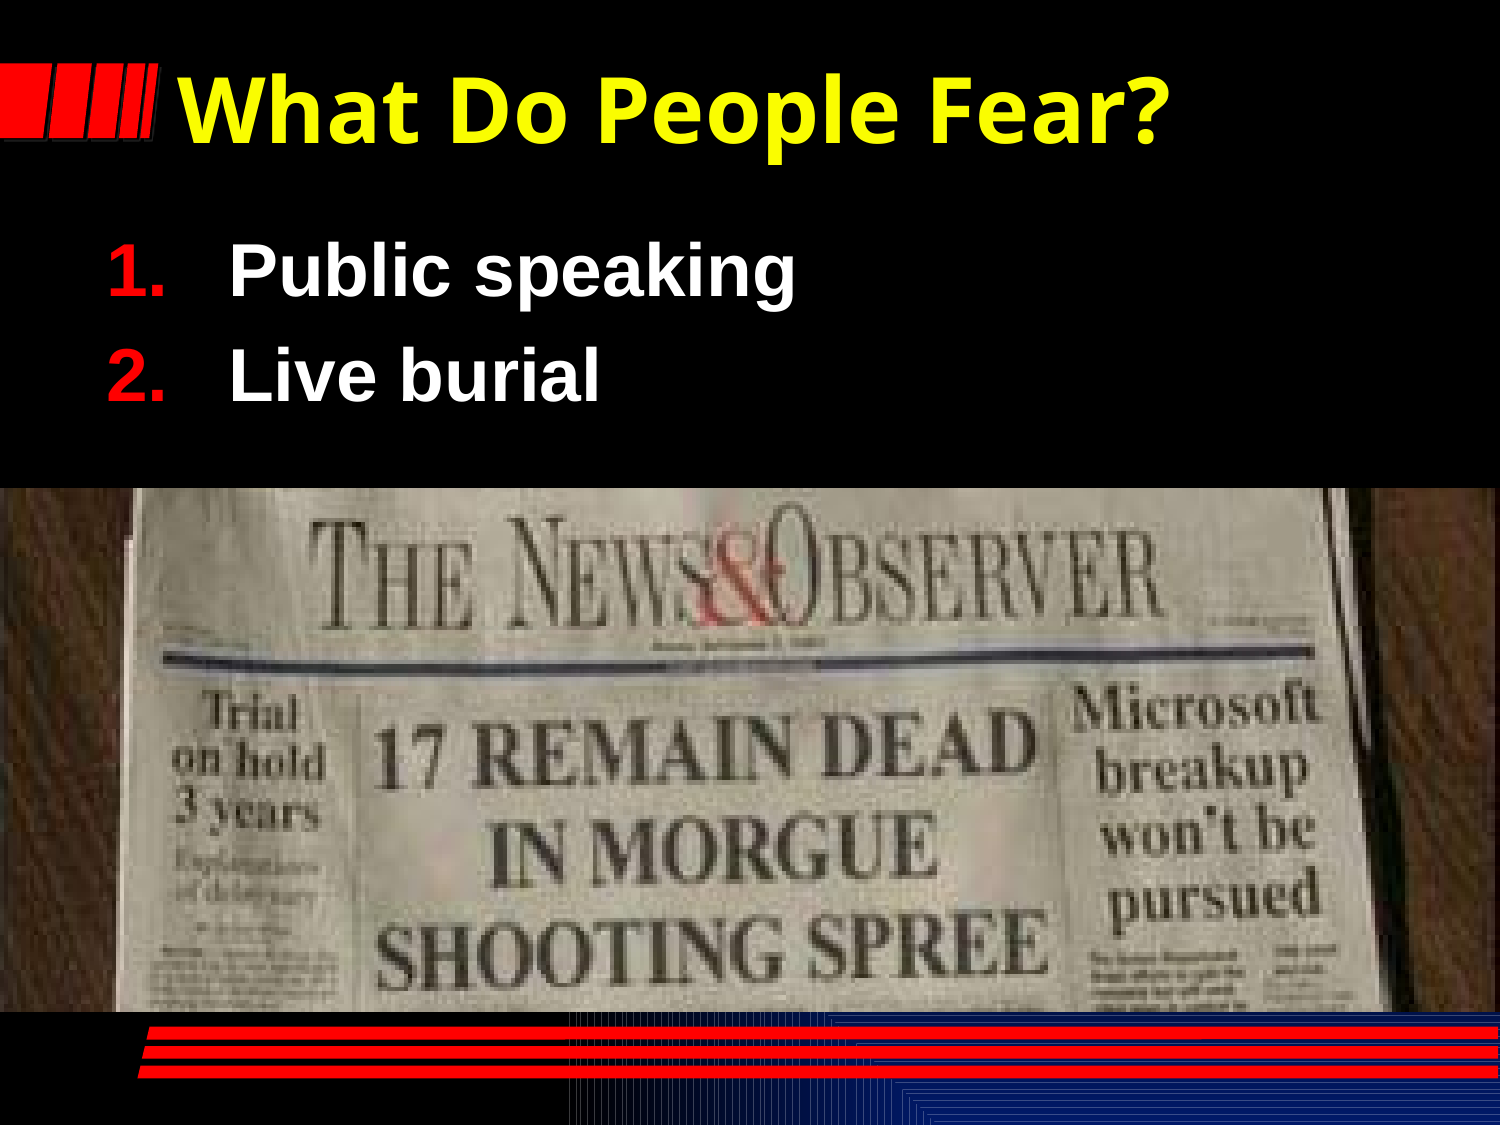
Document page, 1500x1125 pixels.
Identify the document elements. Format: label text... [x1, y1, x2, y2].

list Public speaking Live burial [90, 213, 1437, 477]
title What Do People Fear? [161, 43, 1439, 181]
picture [0, 488, 1500, 1012]
